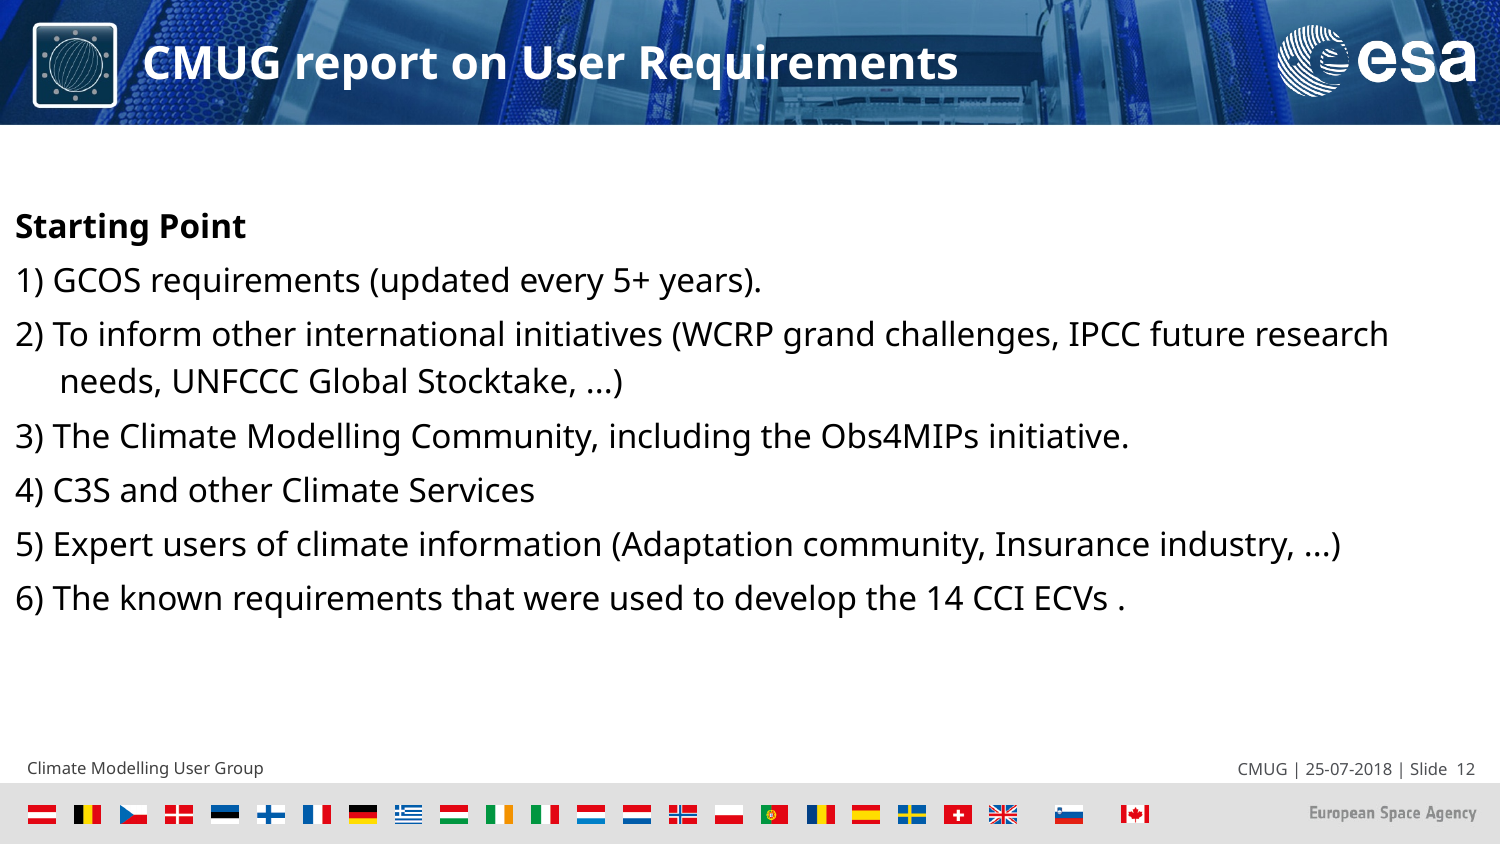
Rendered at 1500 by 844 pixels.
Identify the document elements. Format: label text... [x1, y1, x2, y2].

picture [0, 783, 1500, 844]
picture [0, 0, 1500, 127]
list Starting Point 1) GCOS requirements (updated every 5+ years). 2) To inform other international initiatives (WCRP grand challenges, IPCC future research needs, UNFCCC Global Stocktake, ...) 3) The Climate Modelling Community, including the Obs4MIPs initiative. 4) C3S and other Climate Services 5) Expert users of climate information (Adaptation community, Insurance industry, ...) 6) The known requirements that were used to develop the 14 CCI ECVs . [0, 189, 1500, 717]
title CMUG report on User Requirements [127, 26, 1269, 97]
